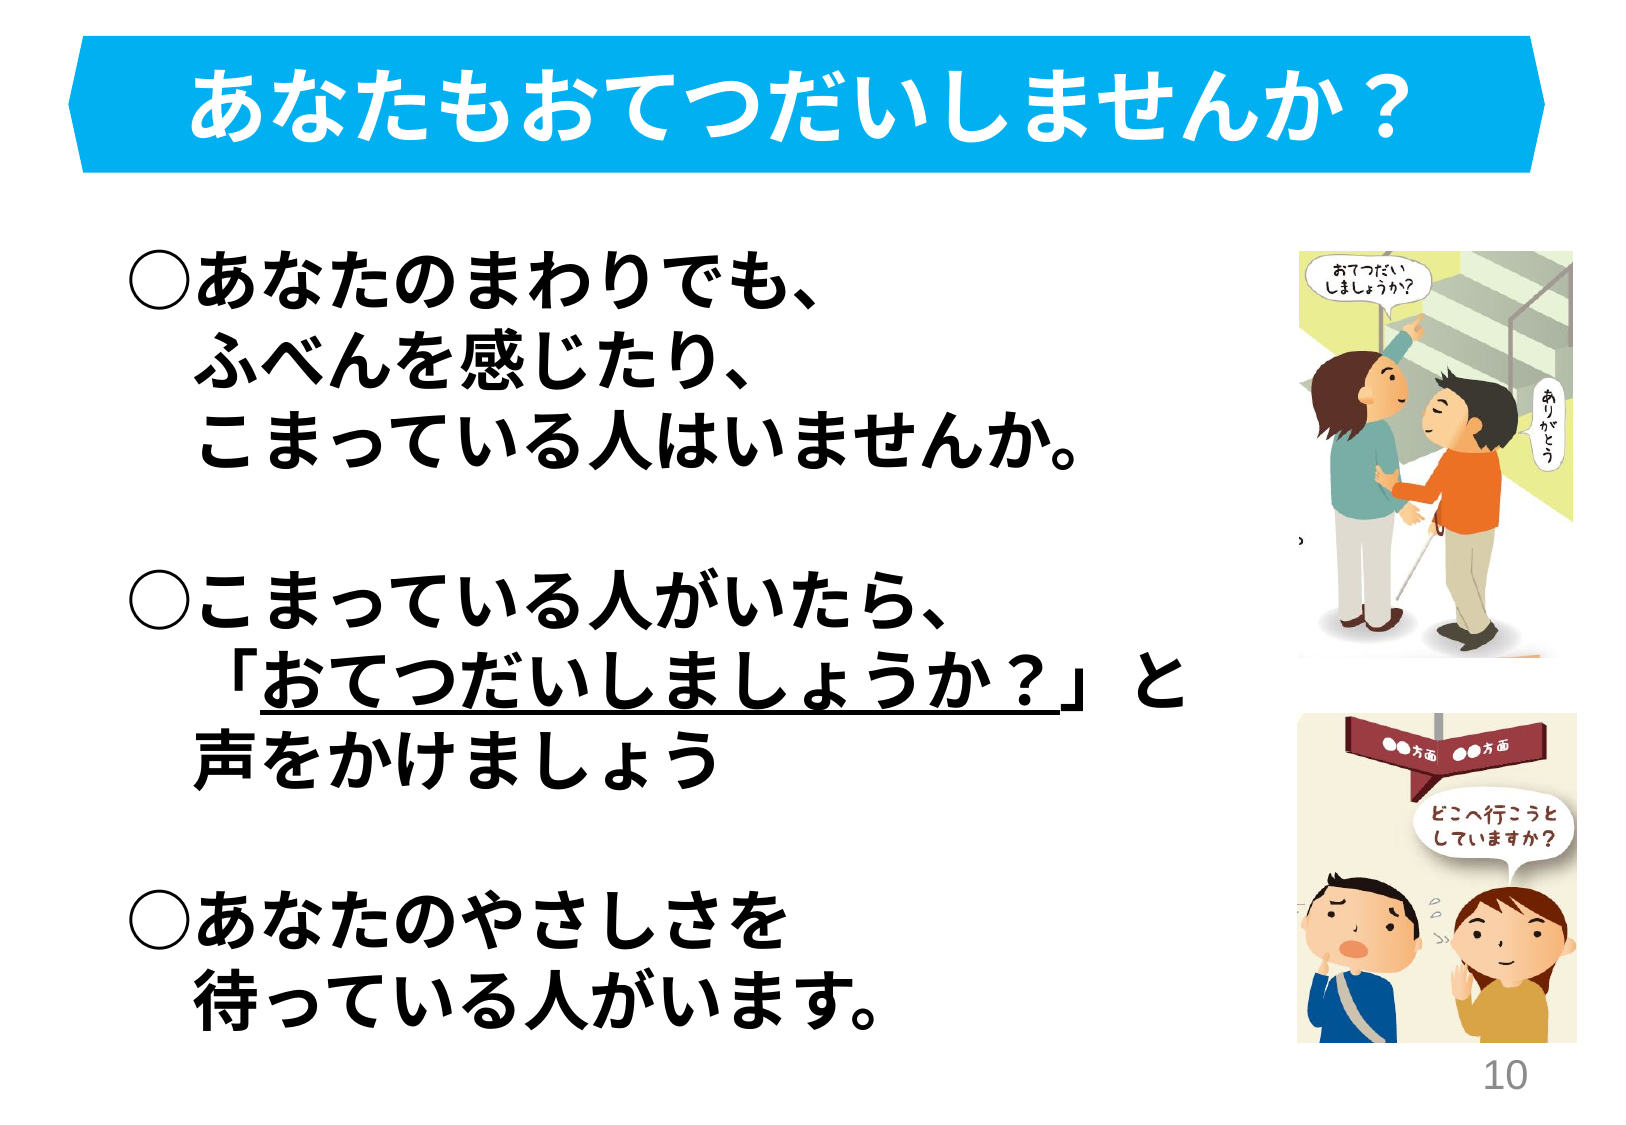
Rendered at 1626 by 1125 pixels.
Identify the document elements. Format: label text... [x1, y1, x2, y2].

picture [1297, 713, 1577, 1043]
picture [1298, 250, 1573, 658]
text_box ○あなたのまわりでも、 ふべんを感じたり、 こまっている人はいませんか。 ○こまっている人がいたら、 「おてつだいしましょうか？」と 声をかけましょう ○あなたのやさしさを 待っている人がいます。 [44, 231, 1376, 1125]
text_box あなたもおてつだいしませんか？ [66, 33, 1547, 175]
slide_number 9 [1164, 1042, 1544, 1103]
